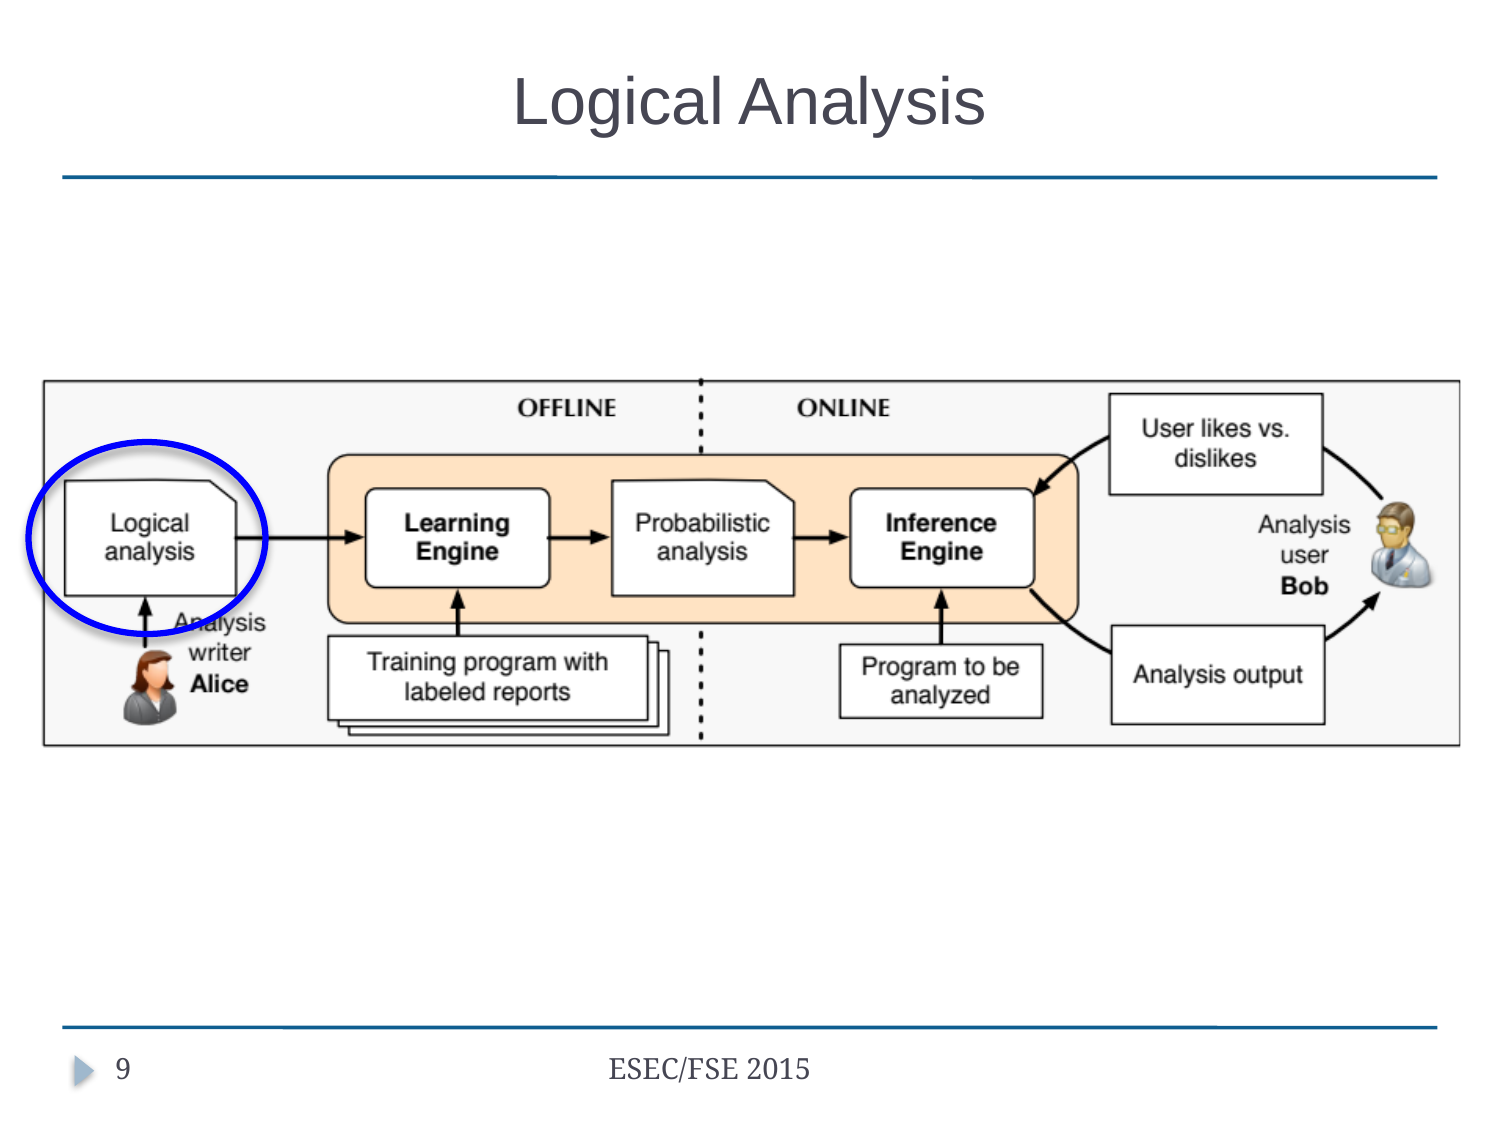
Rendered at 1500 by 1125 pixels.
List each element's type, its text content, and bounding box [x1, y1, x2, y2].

footer ESEC/FSE 2015 [235, 1042, 1185, 1103]
picture [39, 374, 1461, 749]
text_box [27, 509, 33, 567]
slide_number 9 [100, 1042, 235, 1103]
title Logical Analysis [75, 24, 1425, 171]
